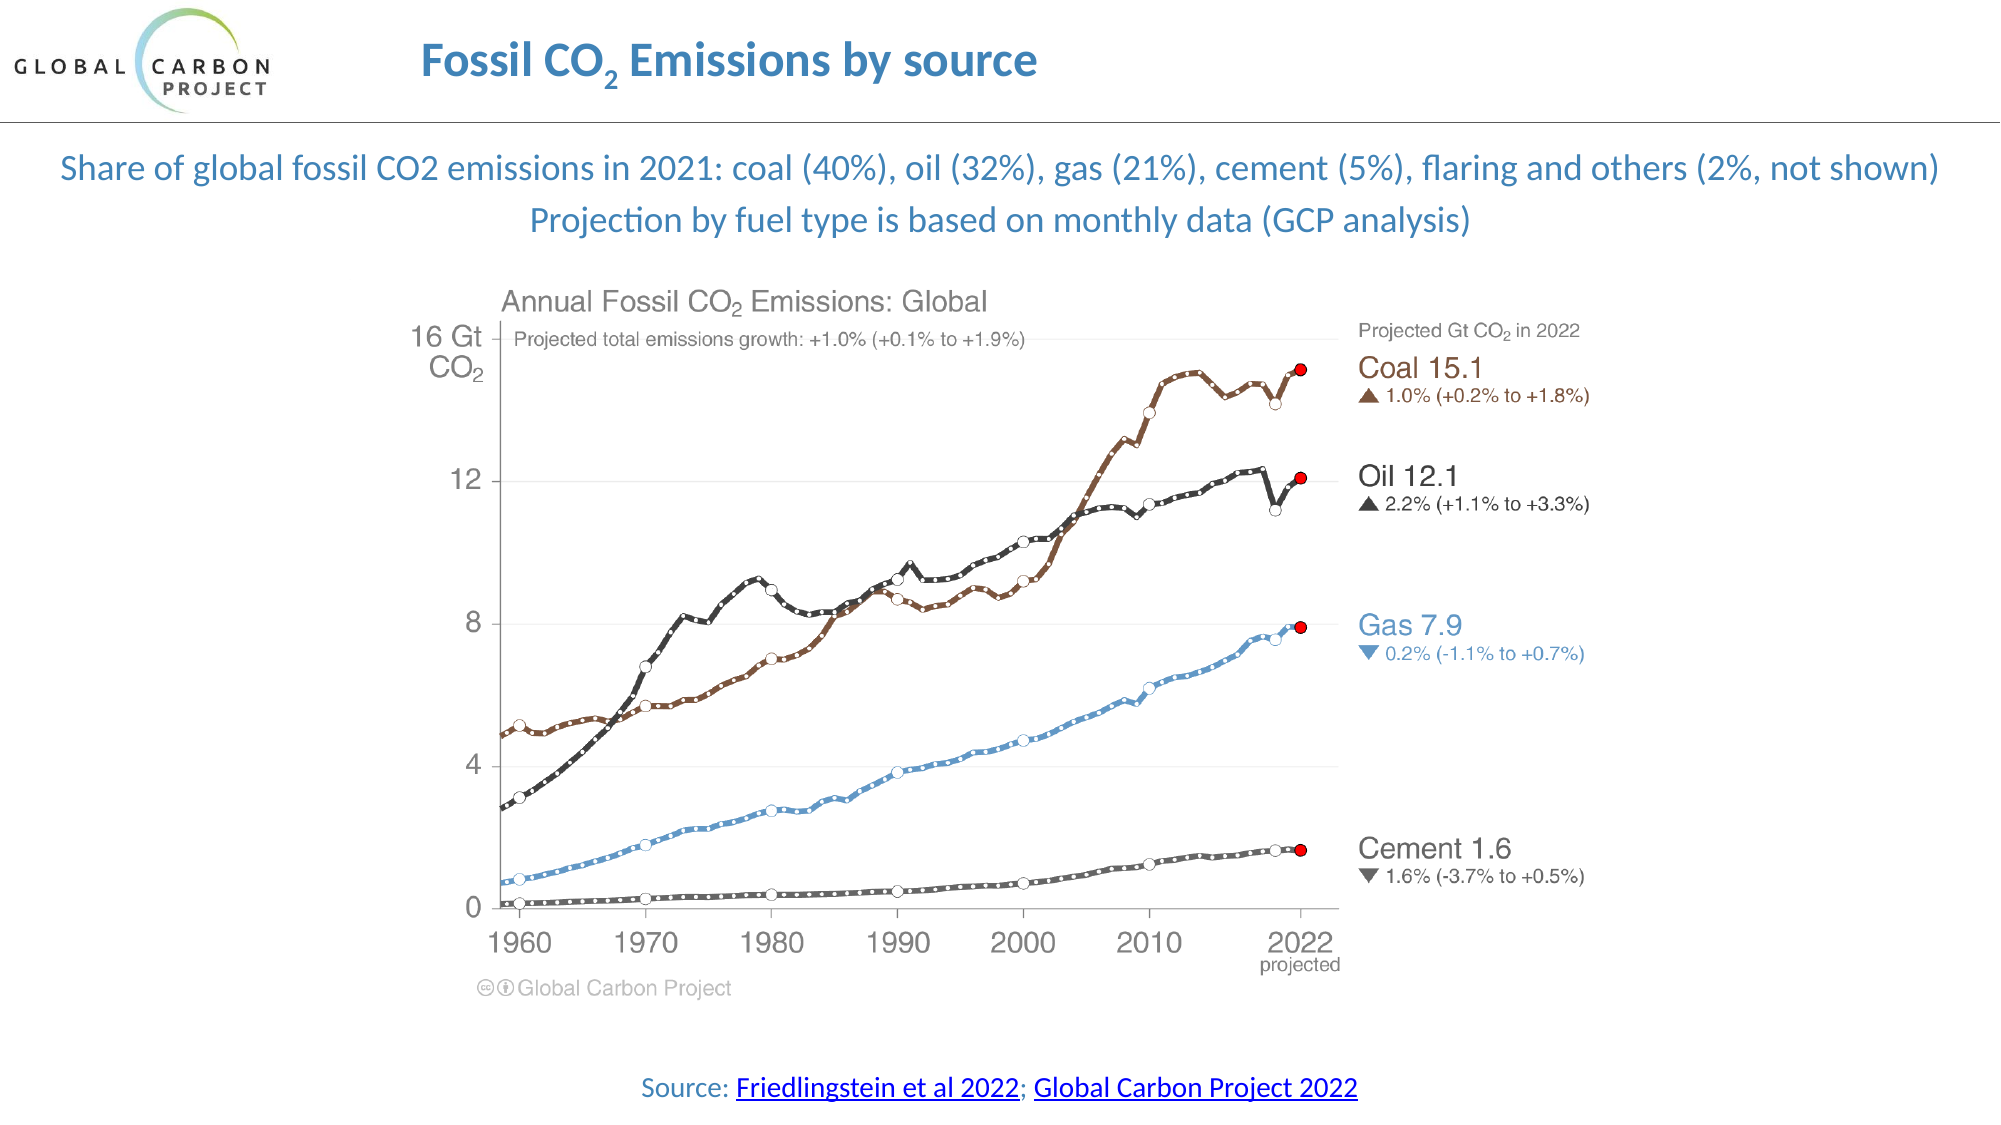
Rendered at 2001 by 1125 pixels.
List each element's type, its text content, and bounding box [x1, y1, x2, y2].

list Source: Friedlingstein et al 2022; Global Carbon Project 2022 [281, 1016, 1719, 1111]
title Fossil CO2 Emissions by source [405, 19, 2000, 103]
picture [0, 0, 286, 122]
list Share of global fossil CO2 emissions in 2021: coal (40%), oil (32%), gas (21%), cement (5%), flaring and others (2%, not shown) Projection by fuel type is based on monthly data (GCP analysis) [21, 135, 1981, 248]
picture [99, 262, 1901, 1006]
